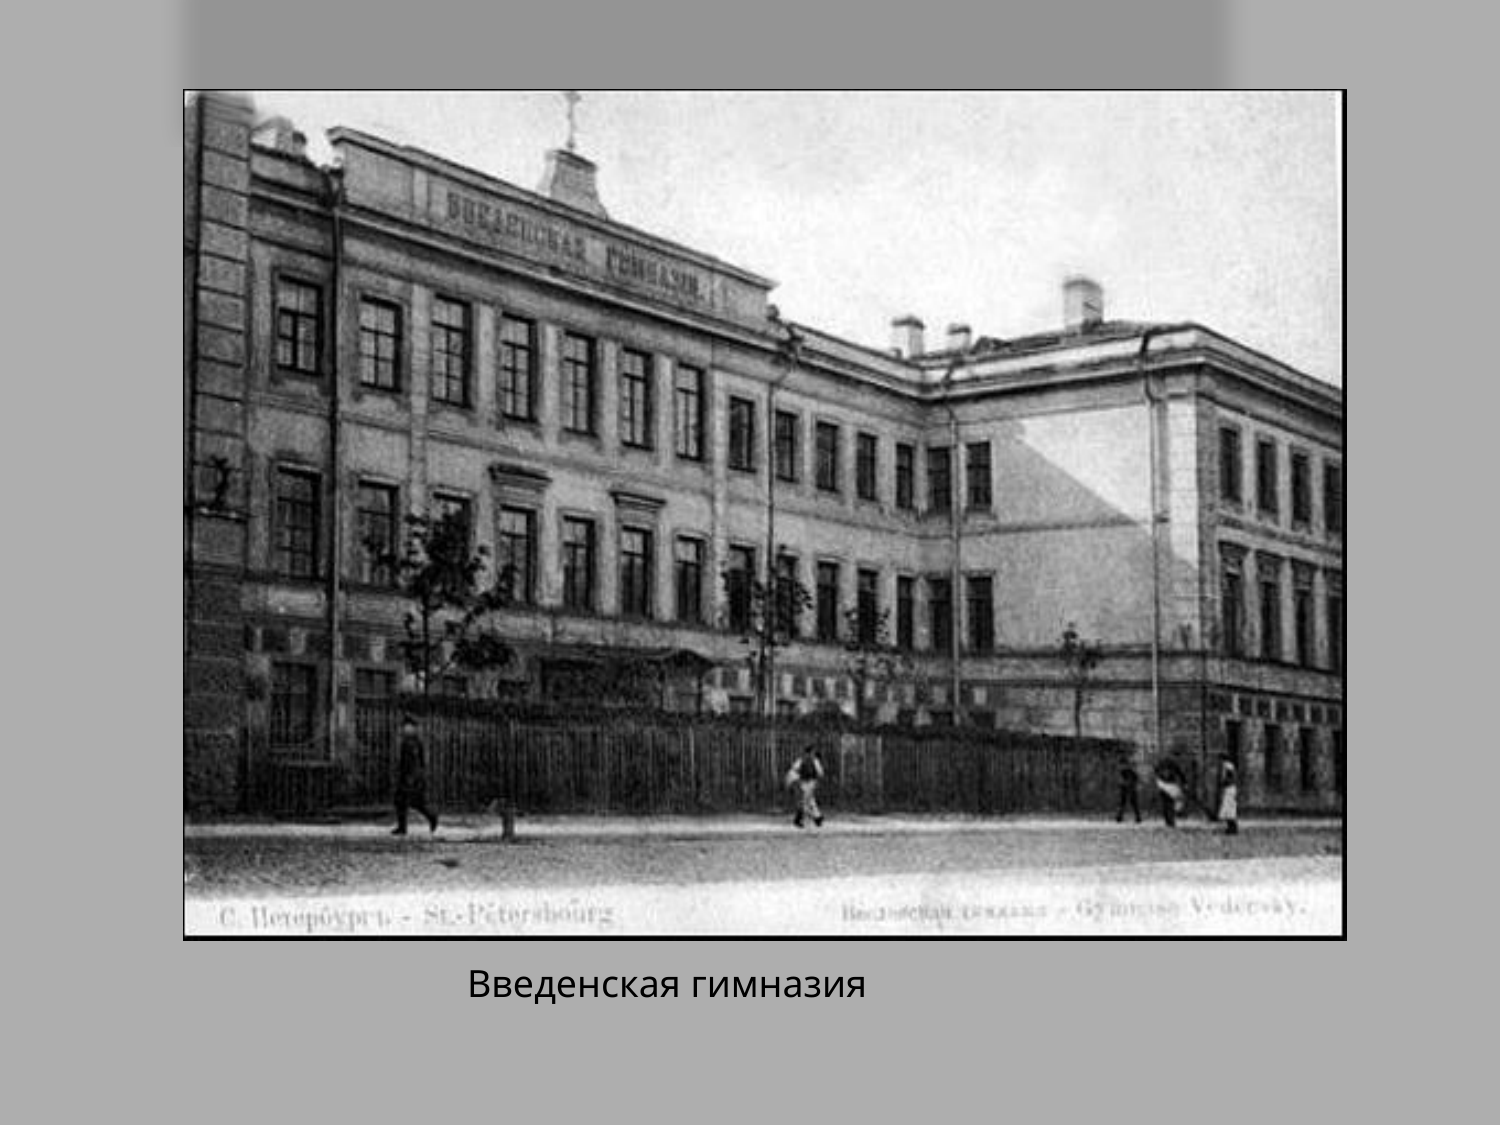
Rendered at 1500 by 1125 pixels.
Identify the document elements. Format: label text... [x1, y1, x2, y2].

picture [182, 89, 1348, 941]
text_box Введенская гимназия [348, 952, 987, 1012]
